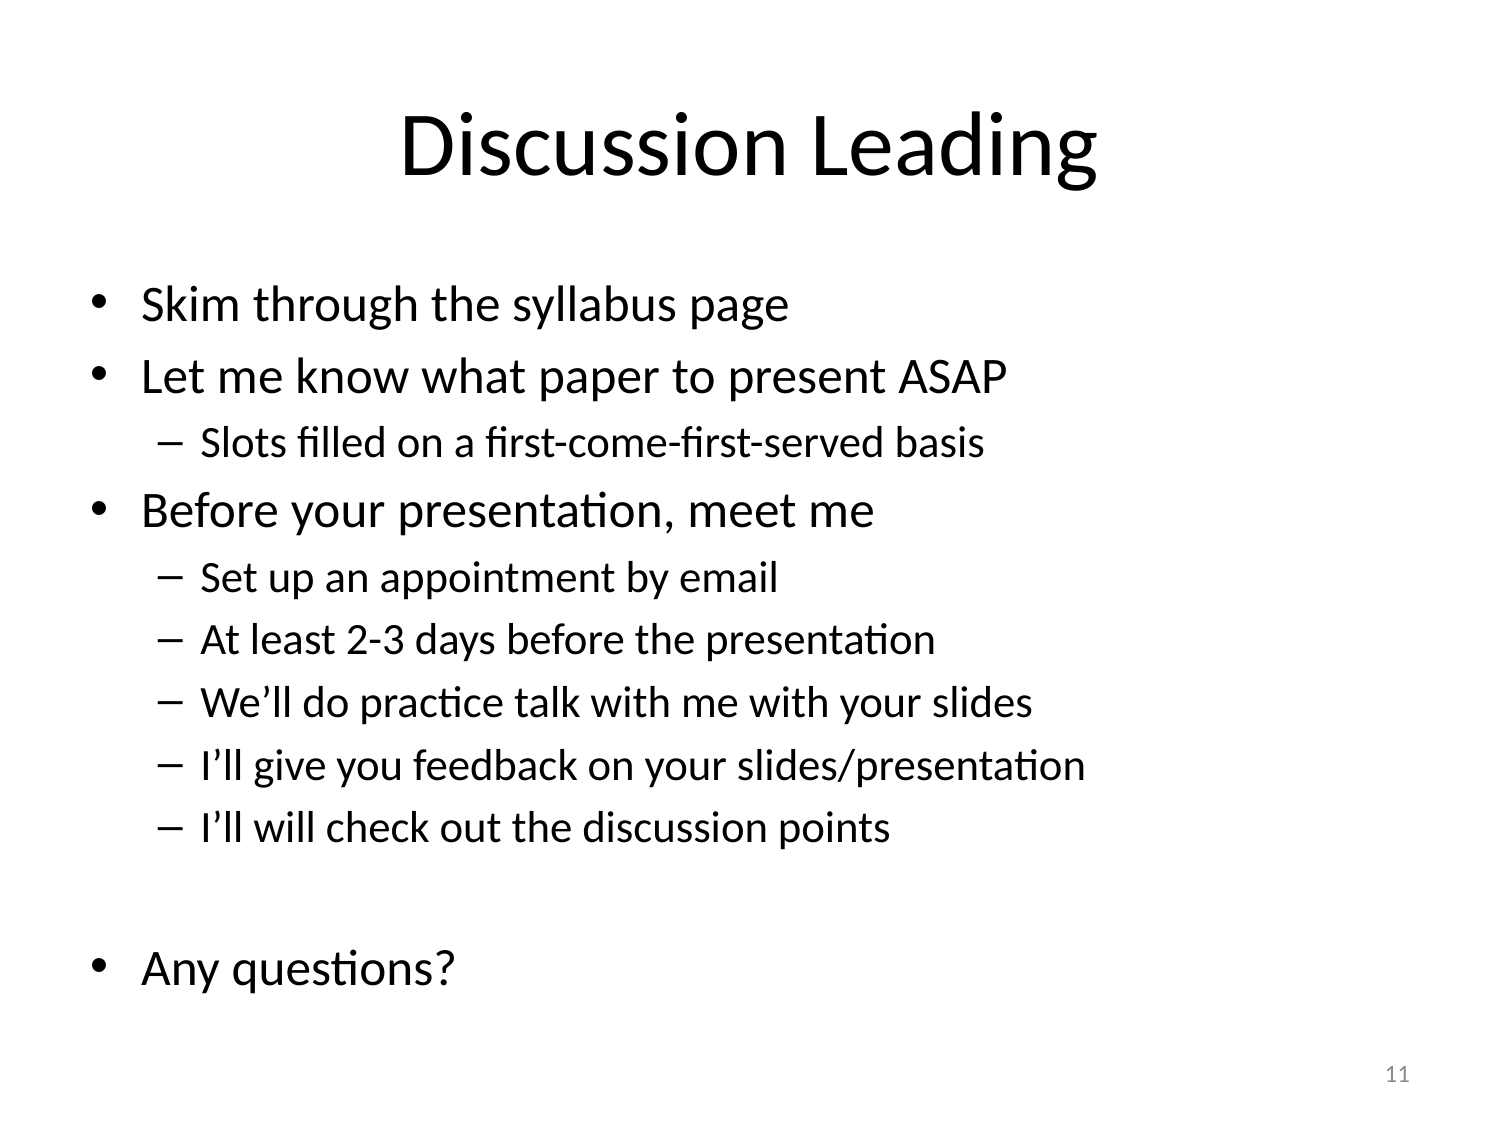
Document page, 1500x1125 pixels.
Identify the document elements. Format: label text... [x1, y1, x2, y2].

title Discussion Leading [75, 45, 1425, 233]
list Skim through the syllabus page Let me know what paper to present ASAP Slots filled on a first-come-first-served basis Before your presentation, meet me Set up an appointment by email At least 2-3 days before the presentation We’ll do practice talk with me with your slides I’ll give you feedback on your slides/presentation I’ll will check out the discussion points Any questions? [75, 262, 1425, 1005]
slide_number 11 [1074, 1042, 1425, 1103]
